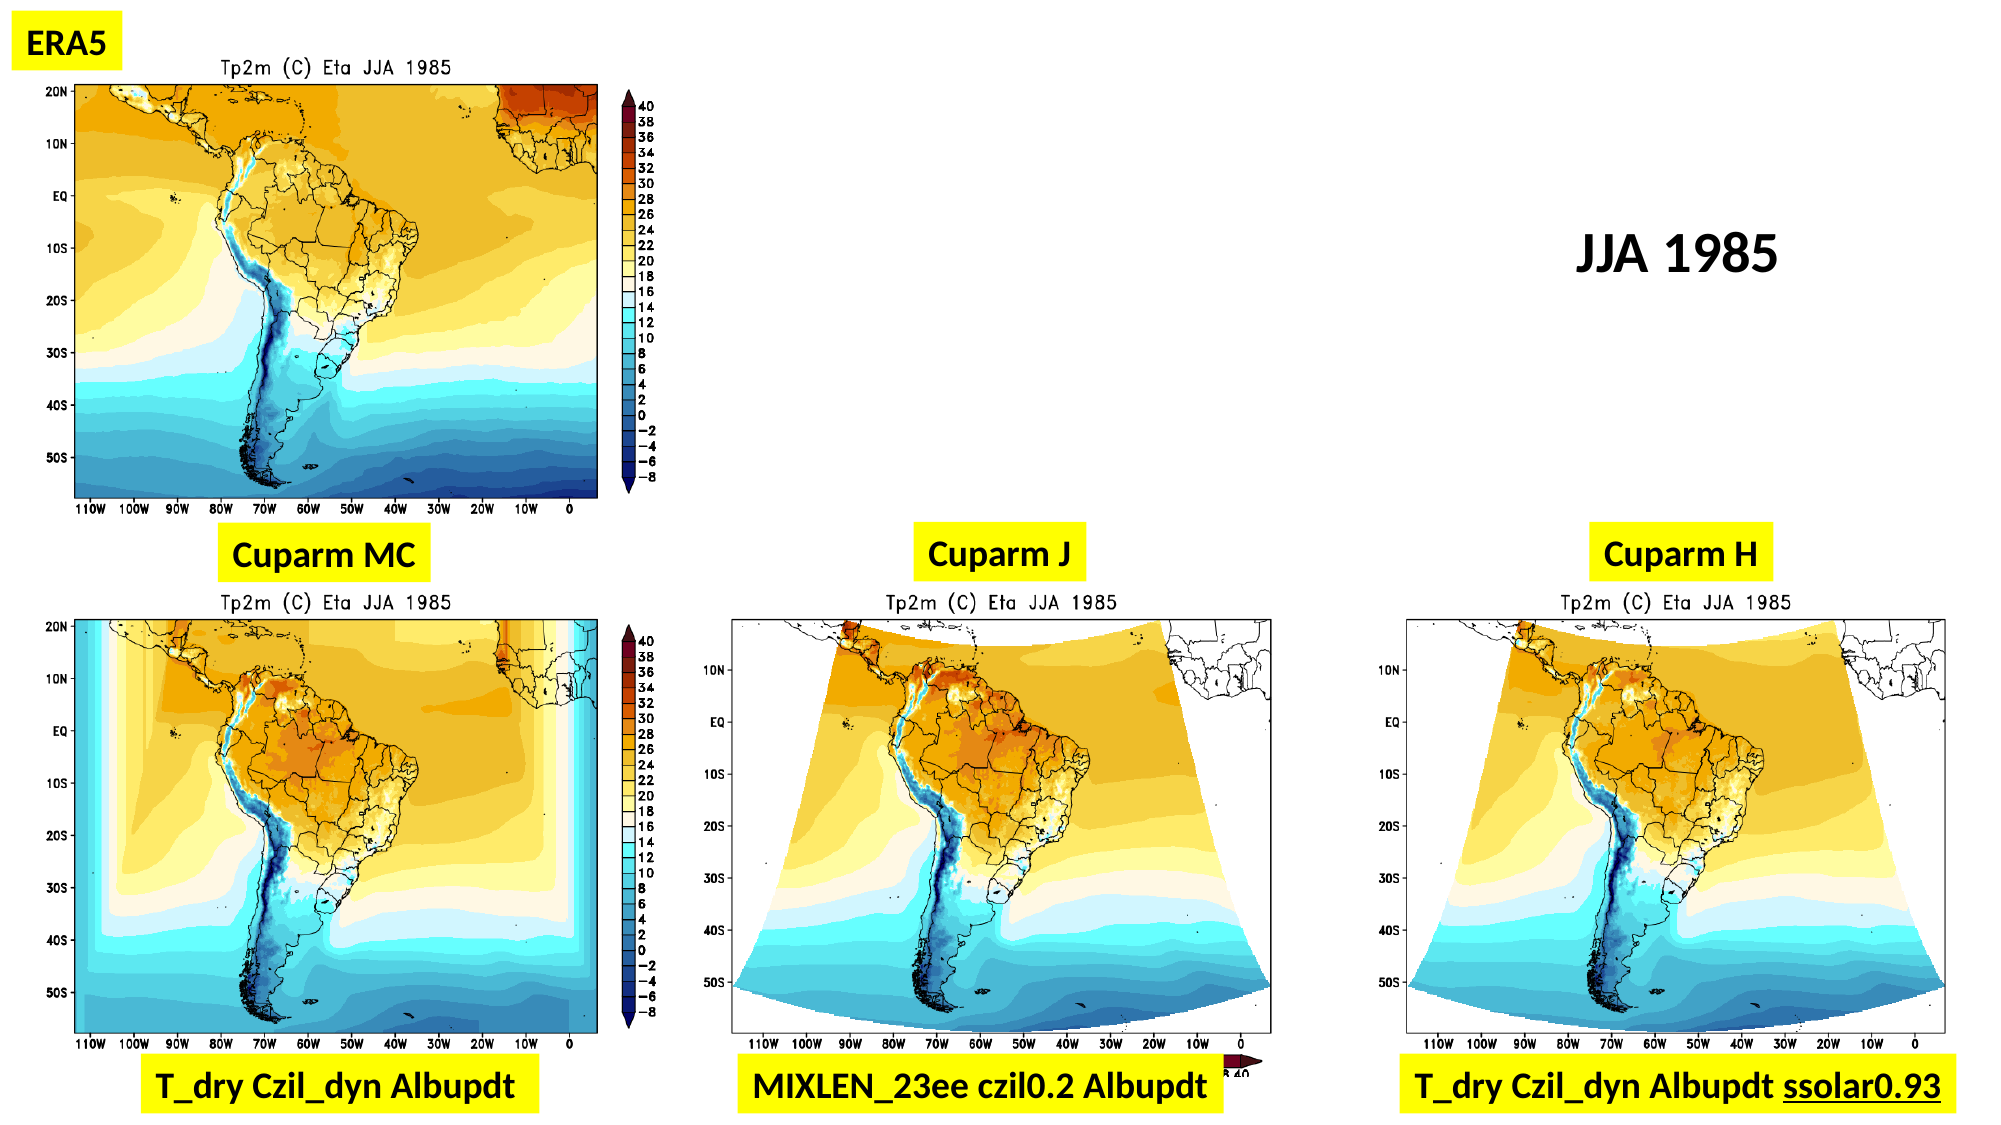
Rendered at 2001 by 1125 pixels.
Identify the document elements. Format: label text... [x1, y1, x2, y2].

picture [676, 575, 1326, 1077]
picture [1351, 575, 2000, 1077]
text_box MIXLEN_23ee czil0.2 Albupdt [737, 1077, 1224, 1114]
picture [11, 575, 660, 1077]
text_box T_dry Czil_dyn Albupdt ssolar0.93 [1399, 1077, 1957, 1114]
text_box ERA5 [11, 10, 123, 40]
picture [11, 40, 660, 542]
text_box T_dry Czil_dyn Albupdt [140, 1077, 540, 1114]
text_box Cuparm J [913, 521, 1087, 575]
text_box JJA 1985 [1562, 206, 1796, 292]
text_box Cuparm MC [217, 542, 431, 575]
text_box Cuparm H [1589, 521, 1774, 575]
